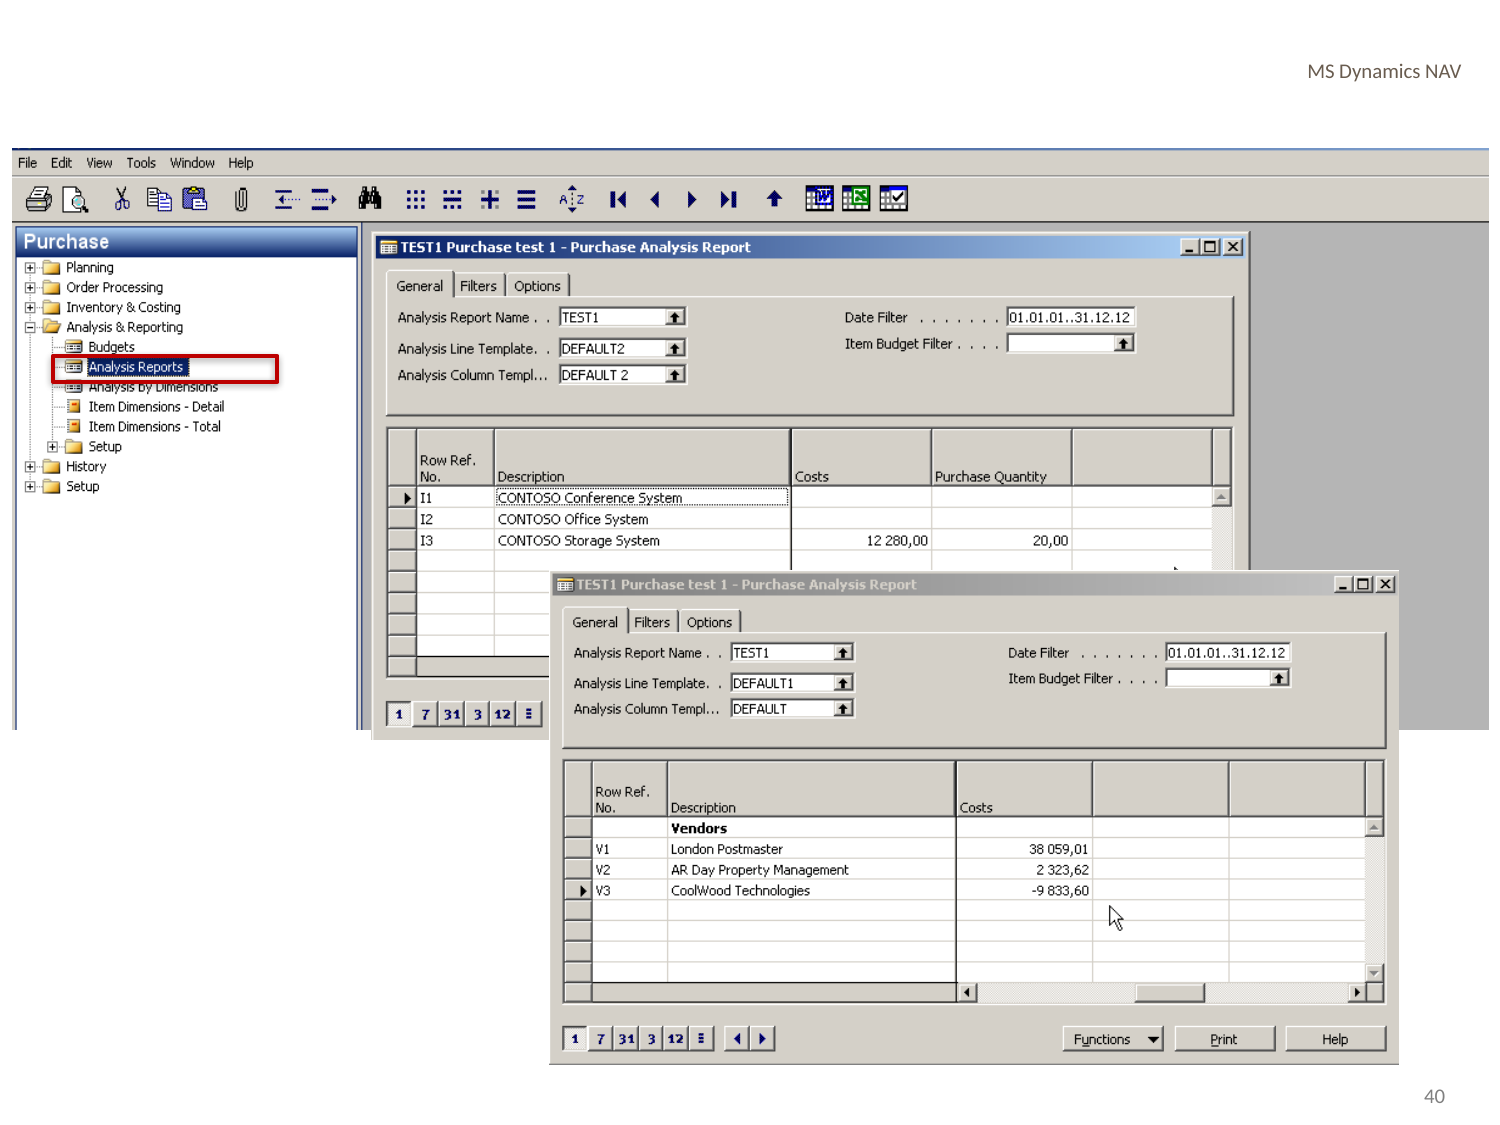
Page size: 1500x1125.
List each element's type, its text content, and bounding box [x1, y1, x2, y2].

list MS Dynamics NAV [394, 50, 1477, 88]
picture [12, 148, 1489, 1066]
slide_number 40 [1110, 1065, 1461, 1125]
